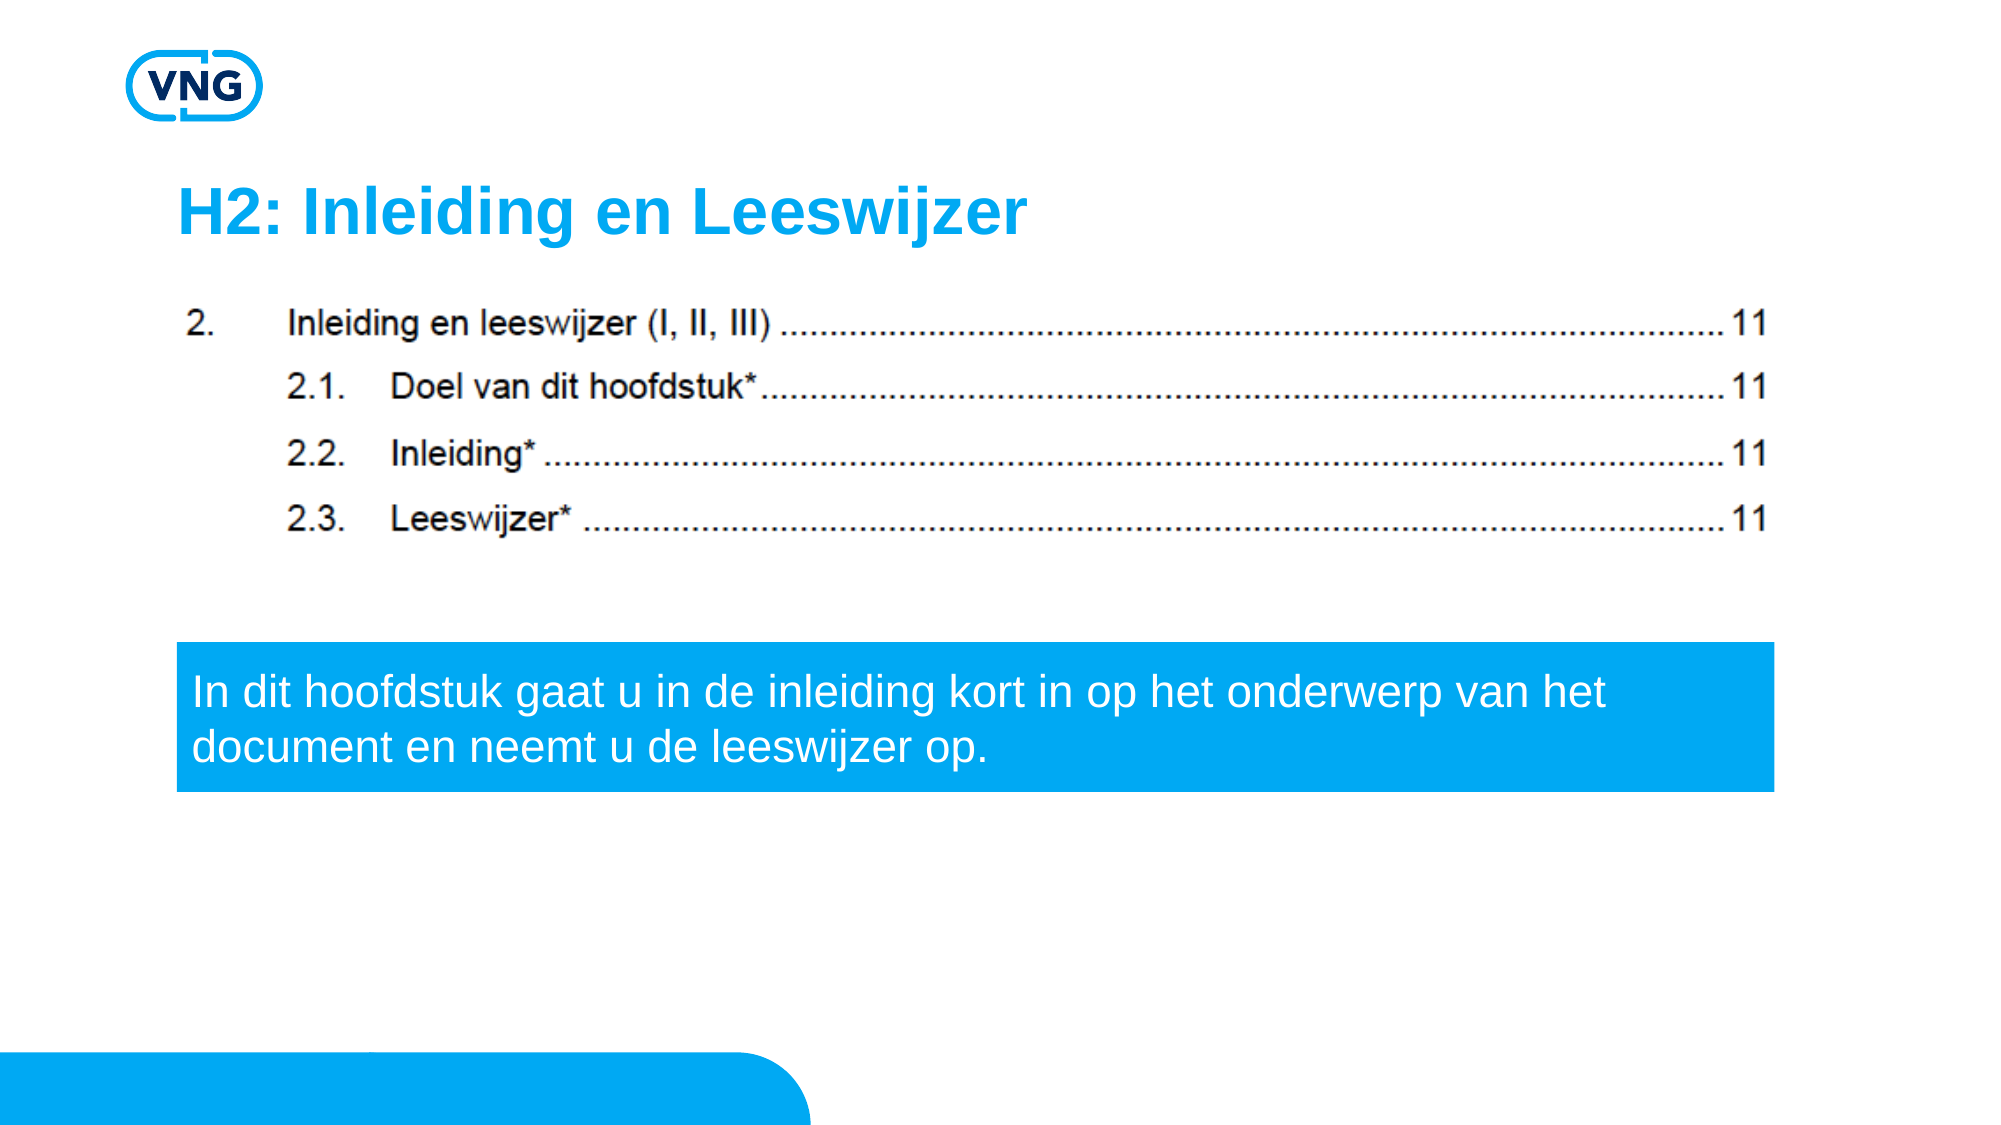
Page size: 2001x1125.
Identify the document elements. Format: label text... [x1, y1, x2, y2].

text_box In dit hoofdstuk gaat u in de inleiding kort in op het onderwerp van het document en neemt u de leeswijzer op. [176, 641, 1775, 793]
picture [79, 0, 433, 202]
picture [176, 295, 1826, 563]
title H2: Inleiding en Leeswijzer [177, 177, 1823, 295]
